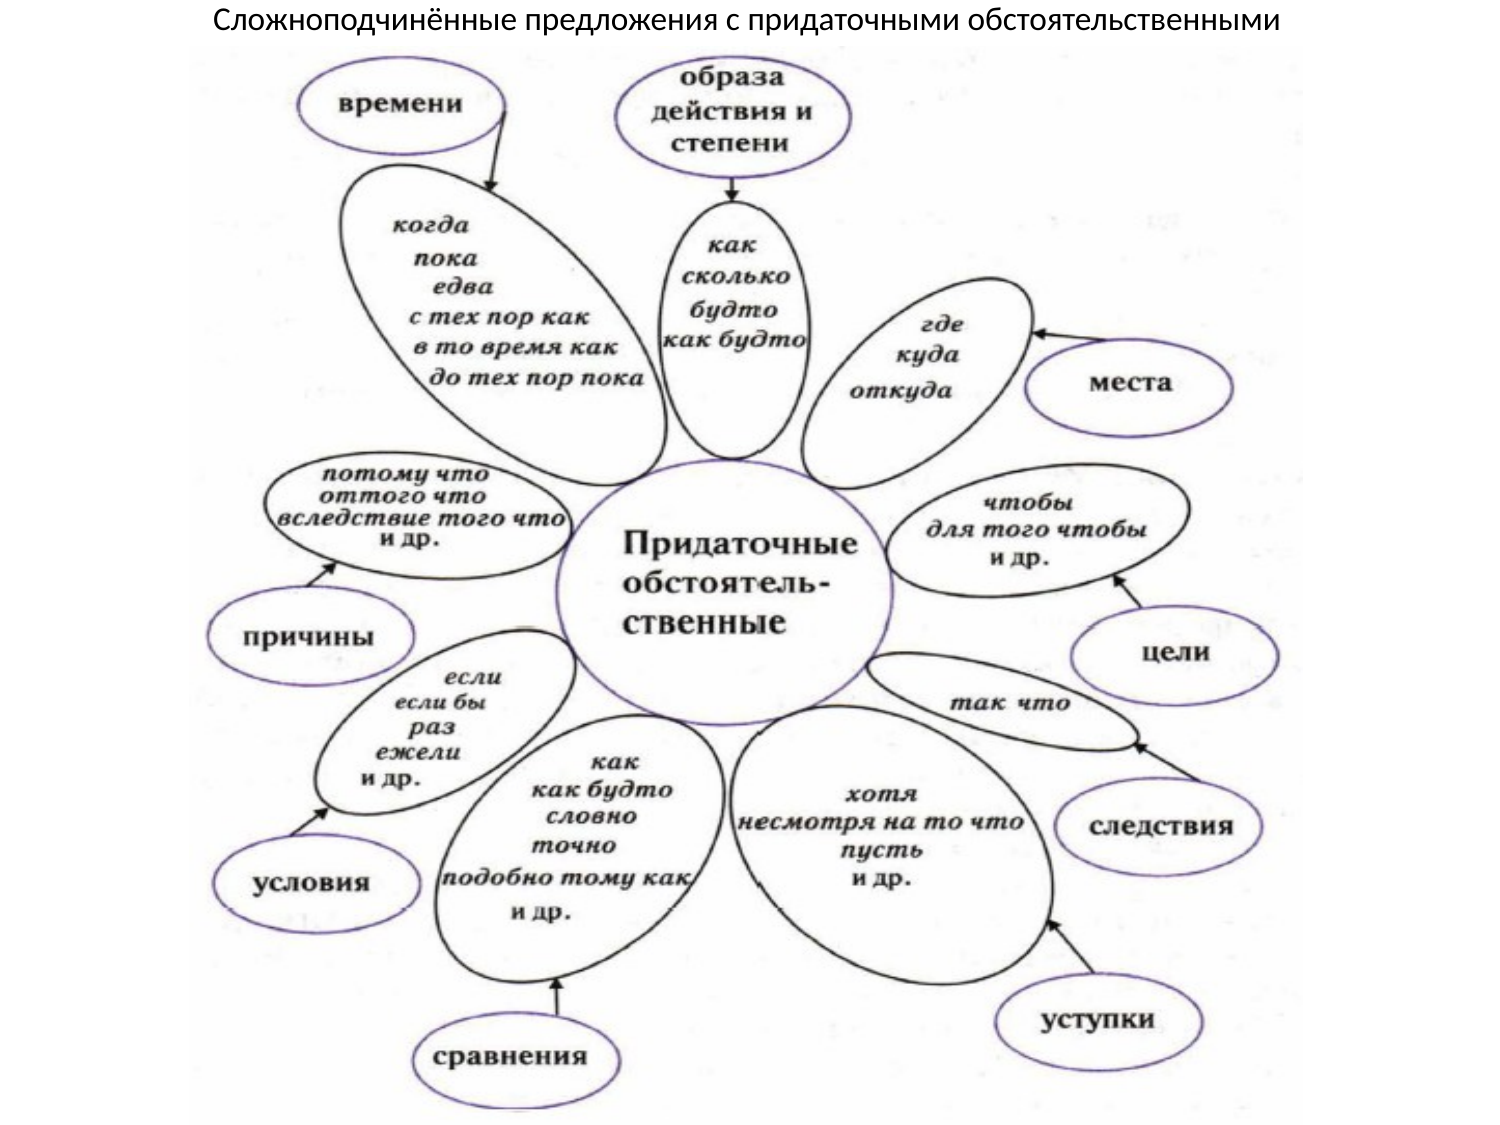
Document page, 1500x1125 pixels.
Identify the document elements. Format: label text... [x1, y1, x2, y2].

title Сложноподчинённые предложения с придаточными обстоятельственными [164, 0, 1332, 36]
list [189, 46, 1303, 1125]
